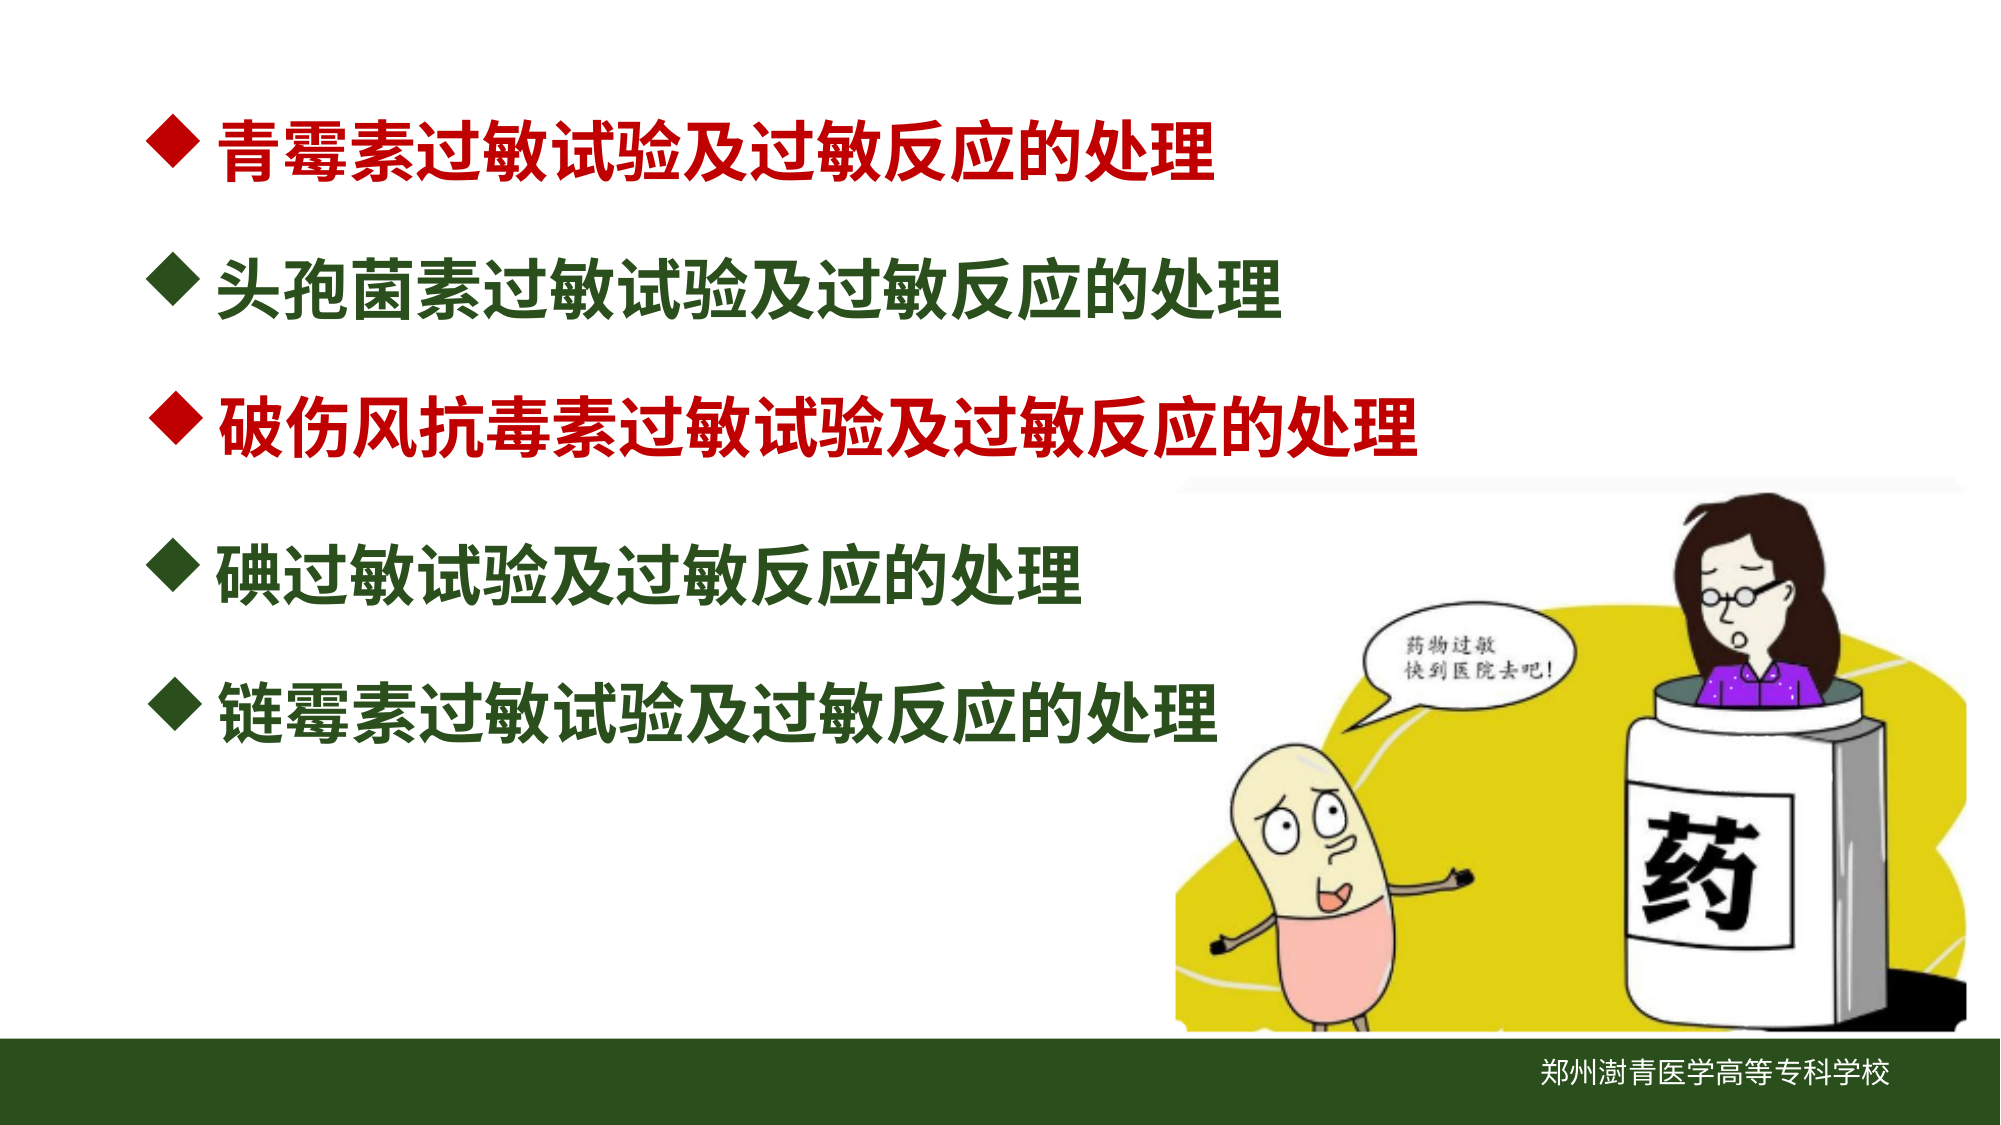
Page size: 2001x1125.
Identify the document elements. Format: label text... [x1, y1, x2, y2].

slide_number 郑州澍青医学高等专科学校 [1431, 1051, 2000, 1116]
text_box 链霉素过敏试验及过敏反应的处理 [128, 664, 1141, 760]
picture [1141, 469, 2000, 1051]
text_box 头孢菌素过敏试验及过敏反应的处理 [125, 240, 1390, 336]
text_box 青霉素过敏试验及过敏反应的处理 [125, 102, 1296, 197]
text_box 碘过敏试验及过敏反应的处理 [125, 526, 1141, 622]
text_box 破伤风抗毒素过敏试验及过敏反应的处理 [128, 378, 1499, 474]
